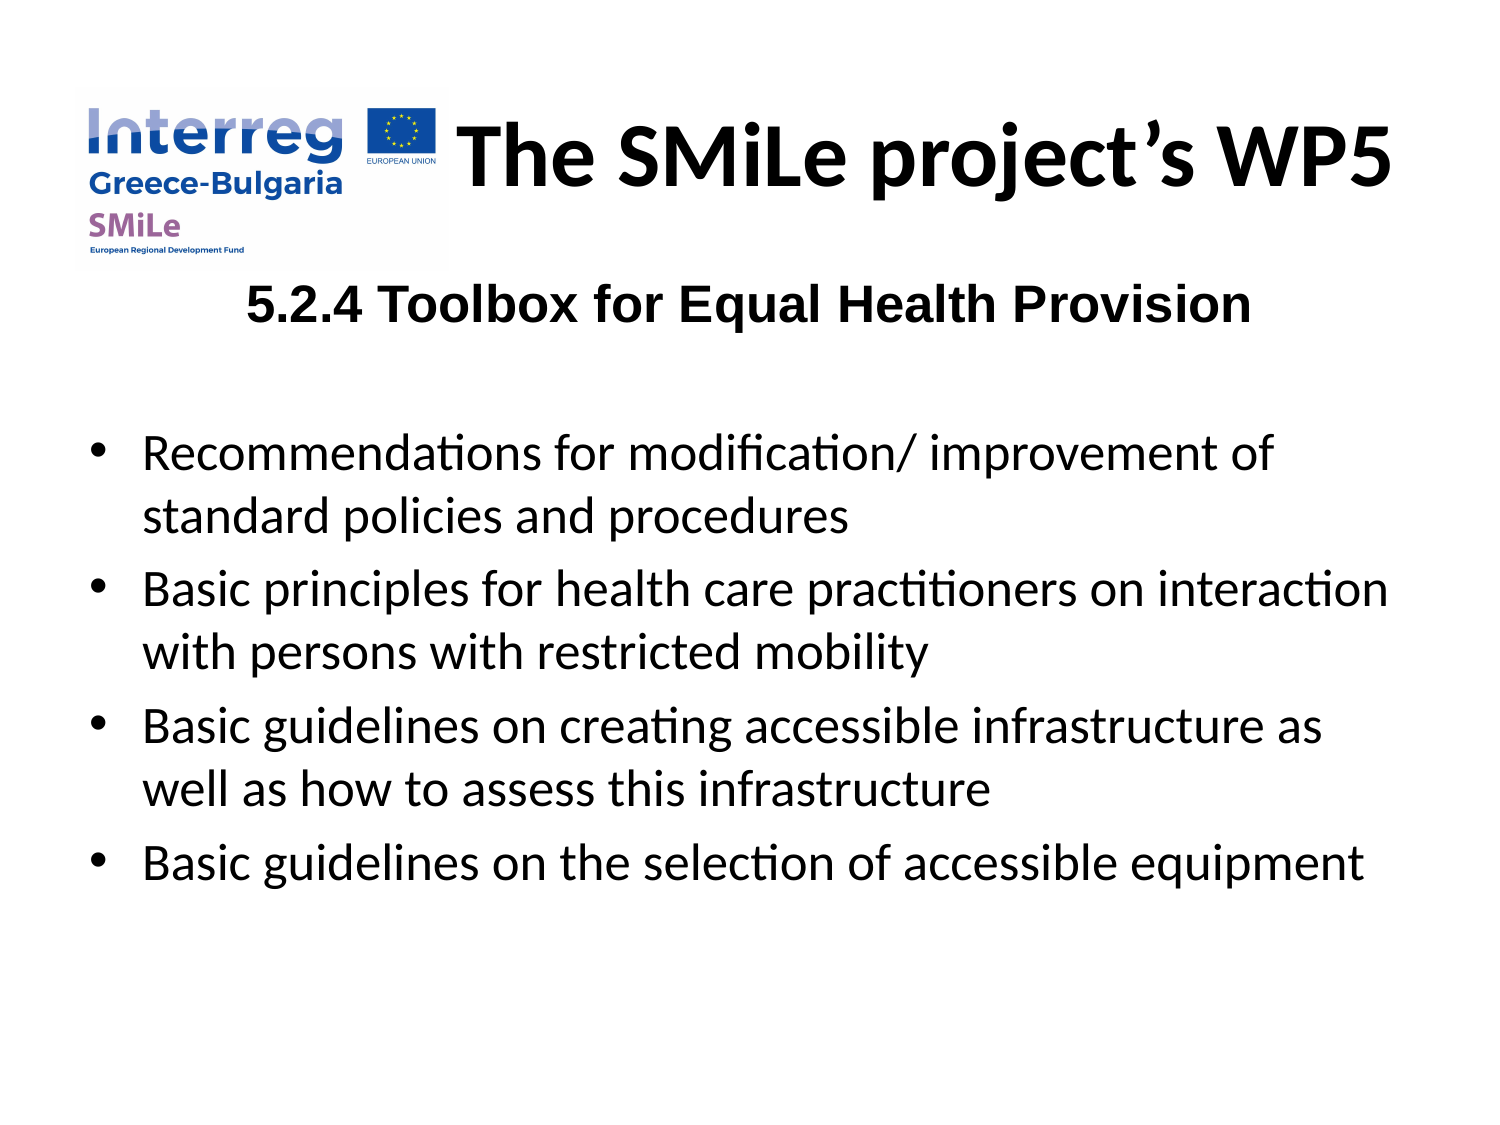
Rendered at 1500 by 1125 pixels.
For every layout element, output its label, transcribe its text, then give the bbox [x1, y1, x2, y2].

picture [74, 87, 450, 271]
title The SMiLe project’s WP5 [451, 87, 1425, 262]
list 5.2.4 Toolbox for Equal Health Provision Recommendations for modification/ improvement of standard policies and procedures Basic principles for health care practitioners on interaction with persons with restricted mobility Basic guidelines on creating accessible infrastructure as well as how to assess this infrastructure Basic guidelines on the selection of accessible equipment [75, 262, 1425, 913]
